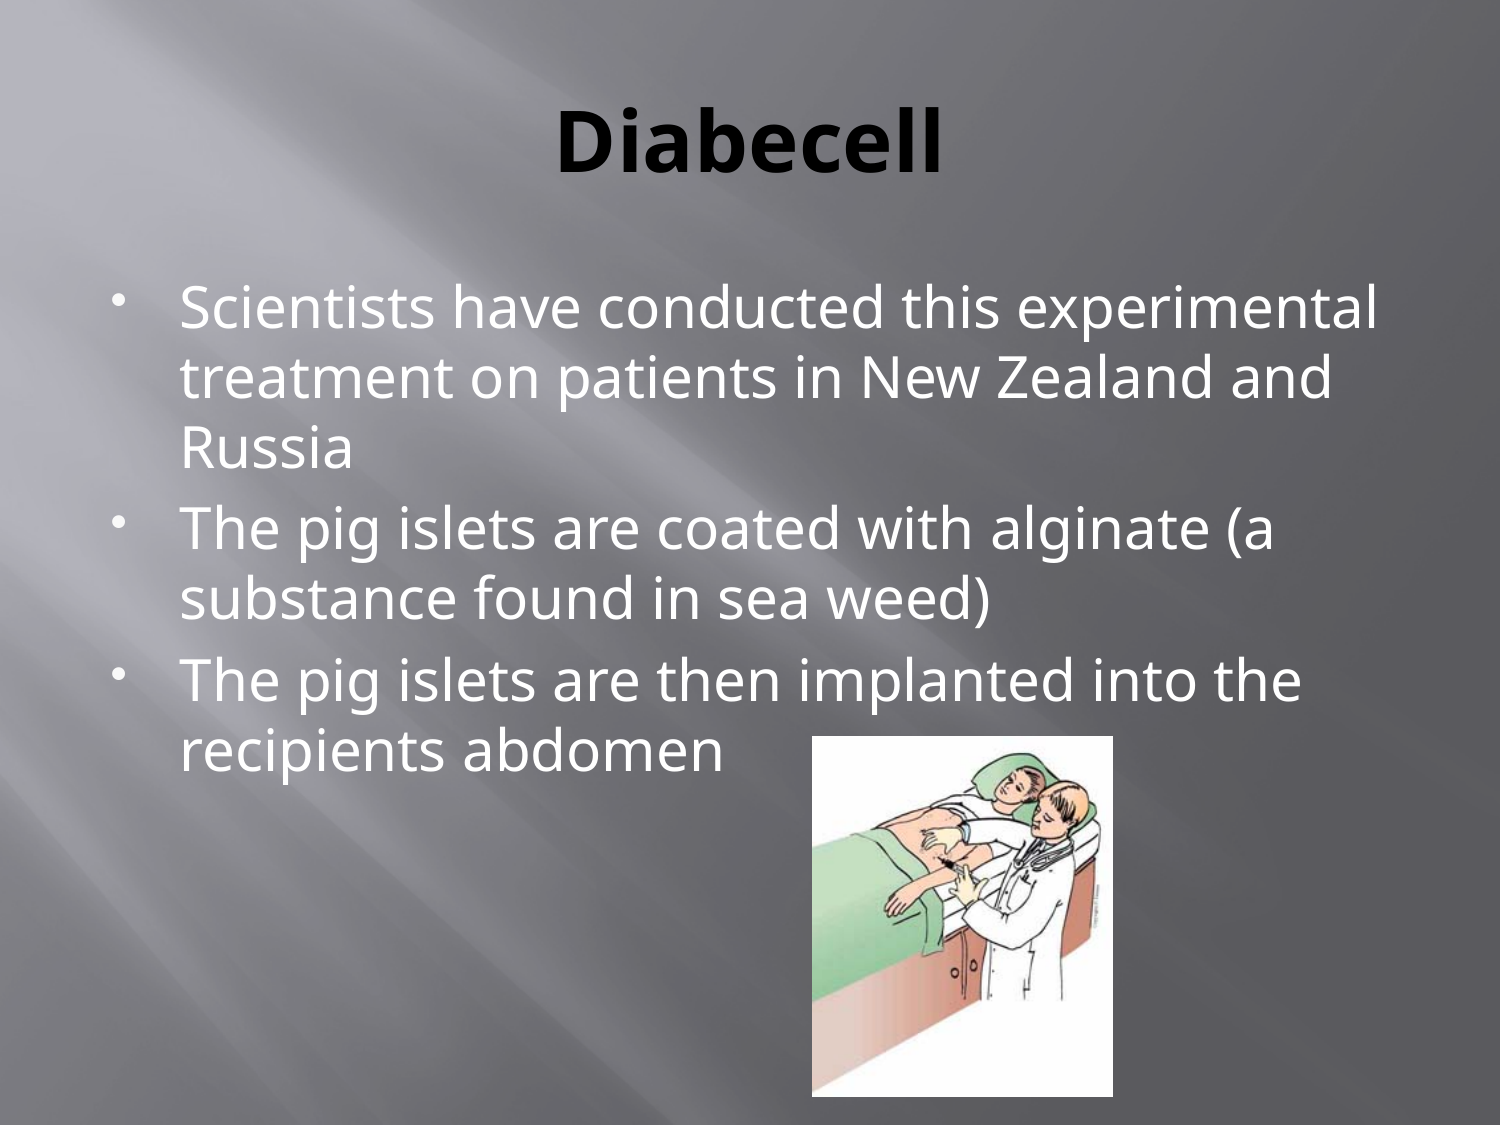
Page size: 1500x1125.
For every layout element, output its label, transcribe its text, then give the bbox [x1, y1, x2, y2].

picture [812, 736, 1113, 1097]
list Scientists have conducted this experimental treatment on patients in New Zealand and Russia The pig islets are coated with alginate (a substance found in sea weed) The pig islets are then implanted into the recipients abdomen [75, 262, 1425, 1035]
title Diabecell [75, 45, 1425, 233]
